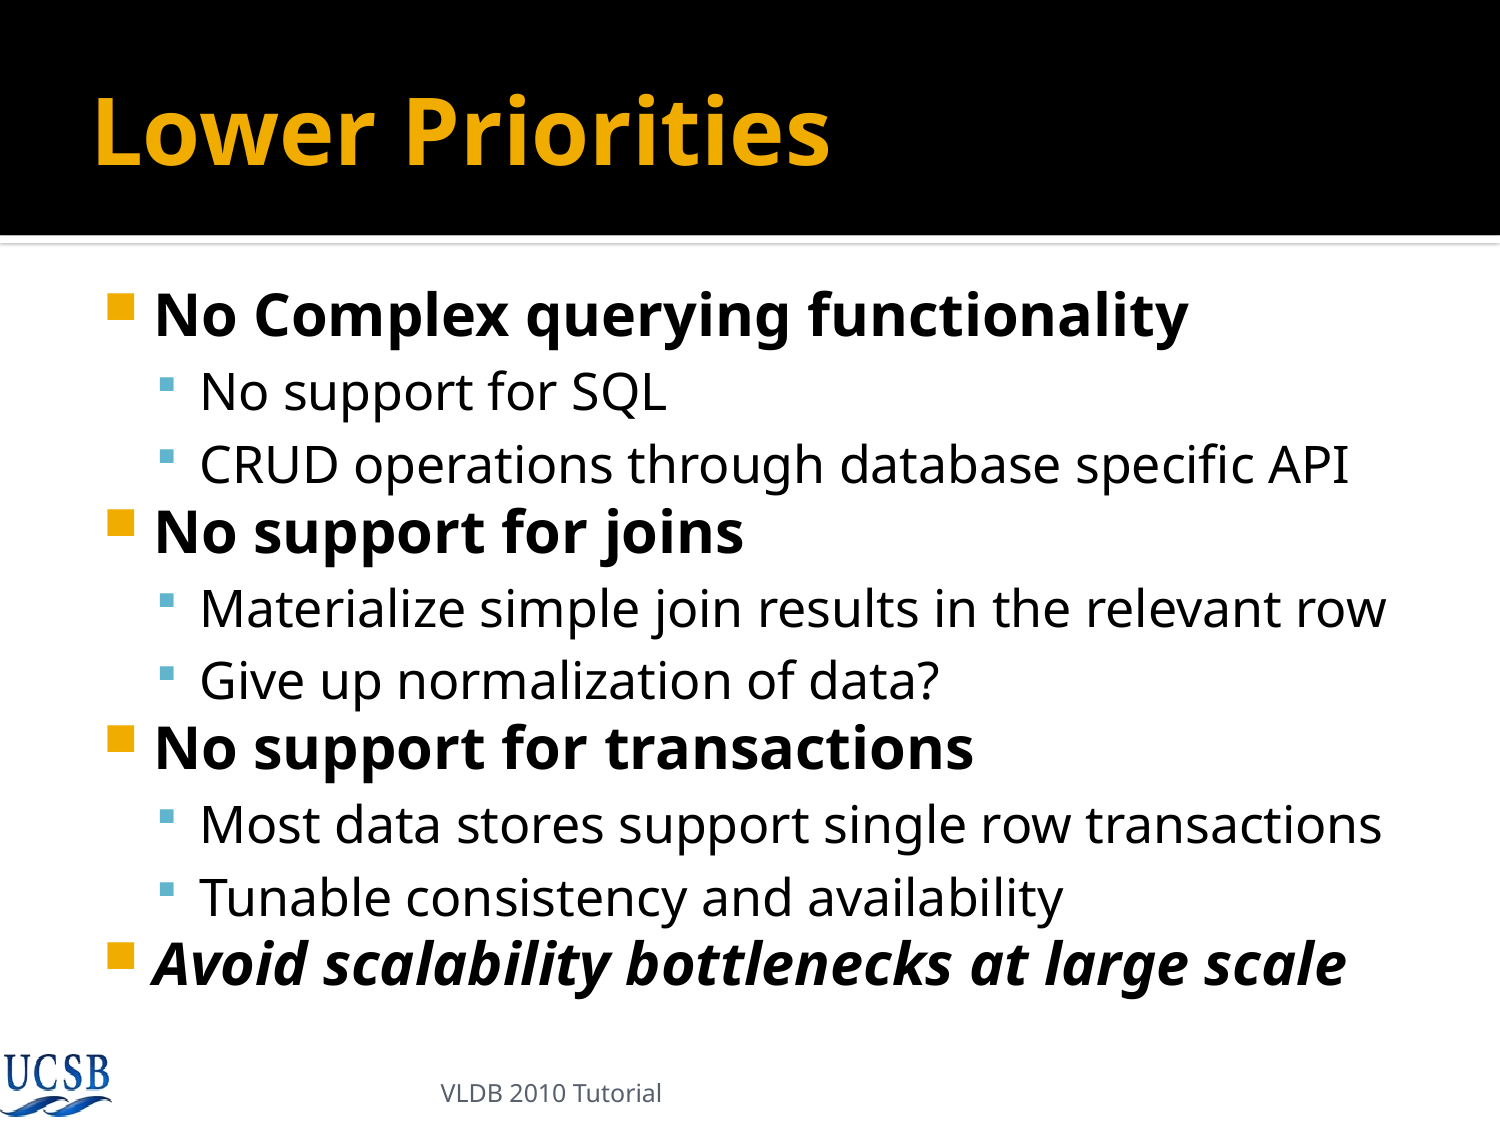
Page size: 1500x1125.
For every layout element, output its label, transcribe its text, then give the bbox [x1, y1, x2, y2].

title Lower Priorities [75, 25, 1425, 231]
footer VLDB 2010 Tutorial [433, 1062, 1337, 1108]
list No Complex querying functionality No support for SQL CRUD operations through database specific API No support for joins Materialize simple join results in the relevant row Give up normalization of data? No support for transactions Most data stores support single row transactions Tunable consistency and availability Avoid scalability bottlenecks at large scale [75, 262, 1425, 1050]
picture [0, 1053, 113, 1117]
